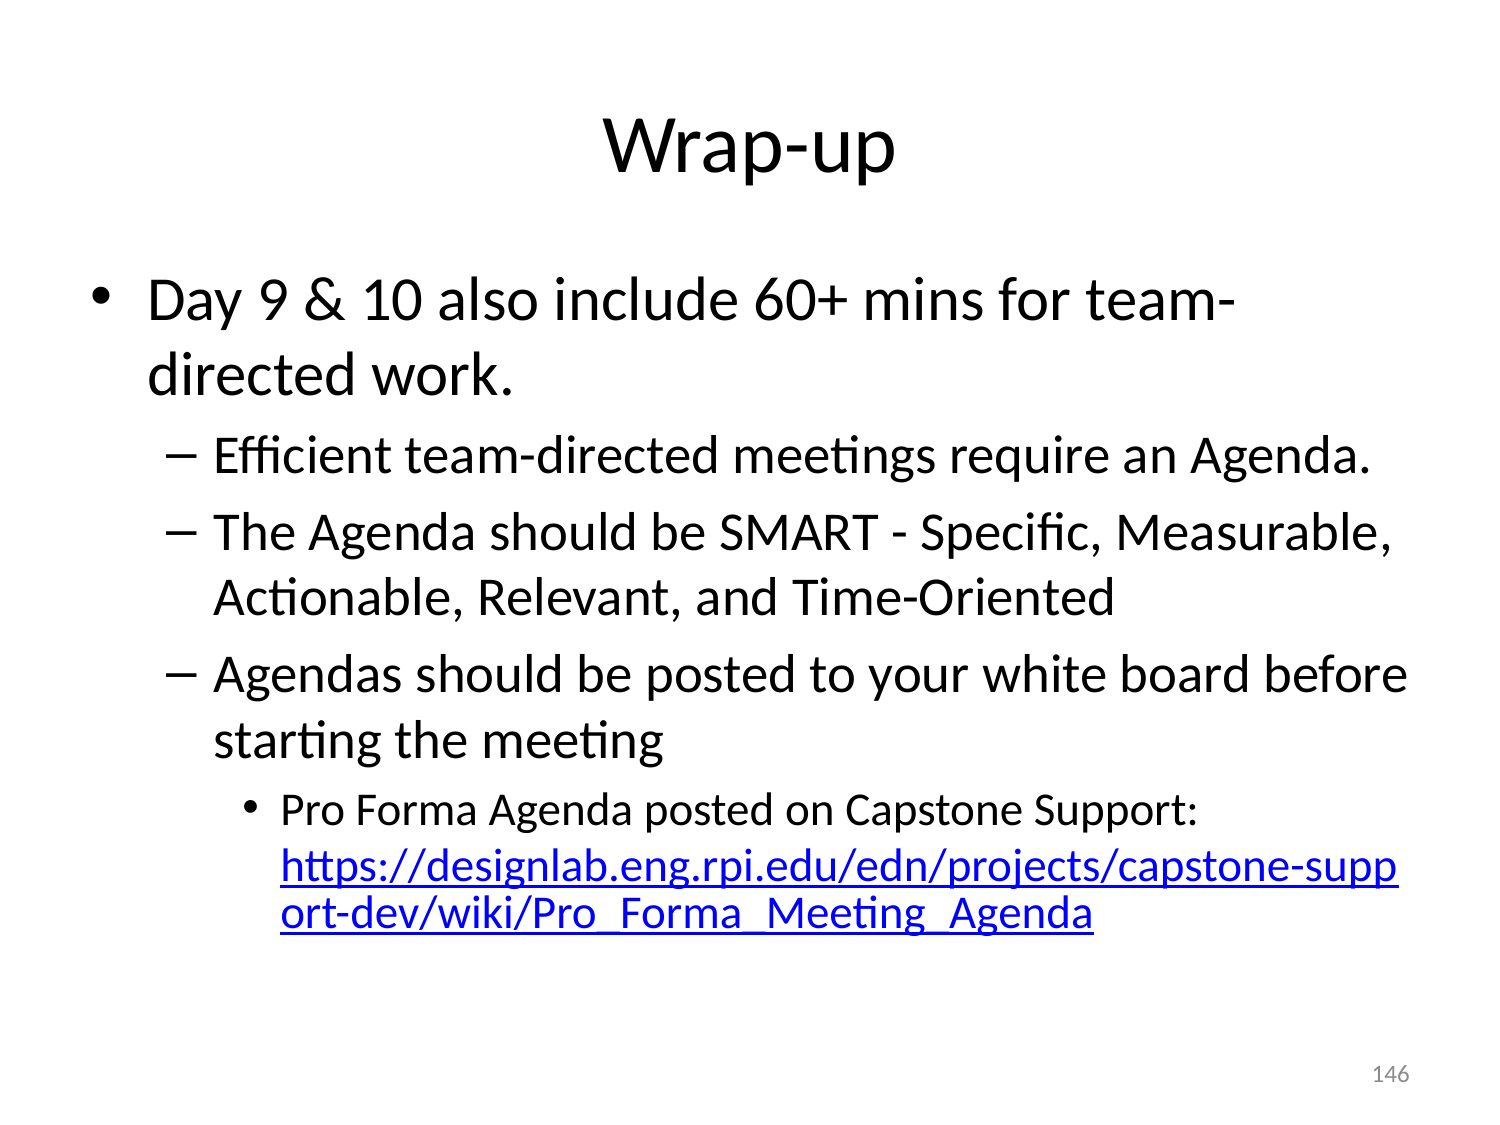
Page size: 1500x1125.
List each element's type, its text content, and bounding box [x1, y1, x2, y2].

slide_number 146 [1074, 1042, 1425, 1103]
title Wrap-up [75, 45, 1425, 233]
list Day 9 & 10 also include 60+ mins for team-directed work. Efficient team-directed meetings require an Agenda. The Agenda should be SMART - Specific, Measurable, Actionable, Relevant, and Time-Oriented Agendas should be posted to your white board before starting the meeting Pro Forma Agenda posted on Capstone Support: https://designlab.eng.rpi.edu/edn/projects/capstone-support-dev/wiki/Pro_Forma_Meeting_Agenda [75, 249, 1425, 993]
